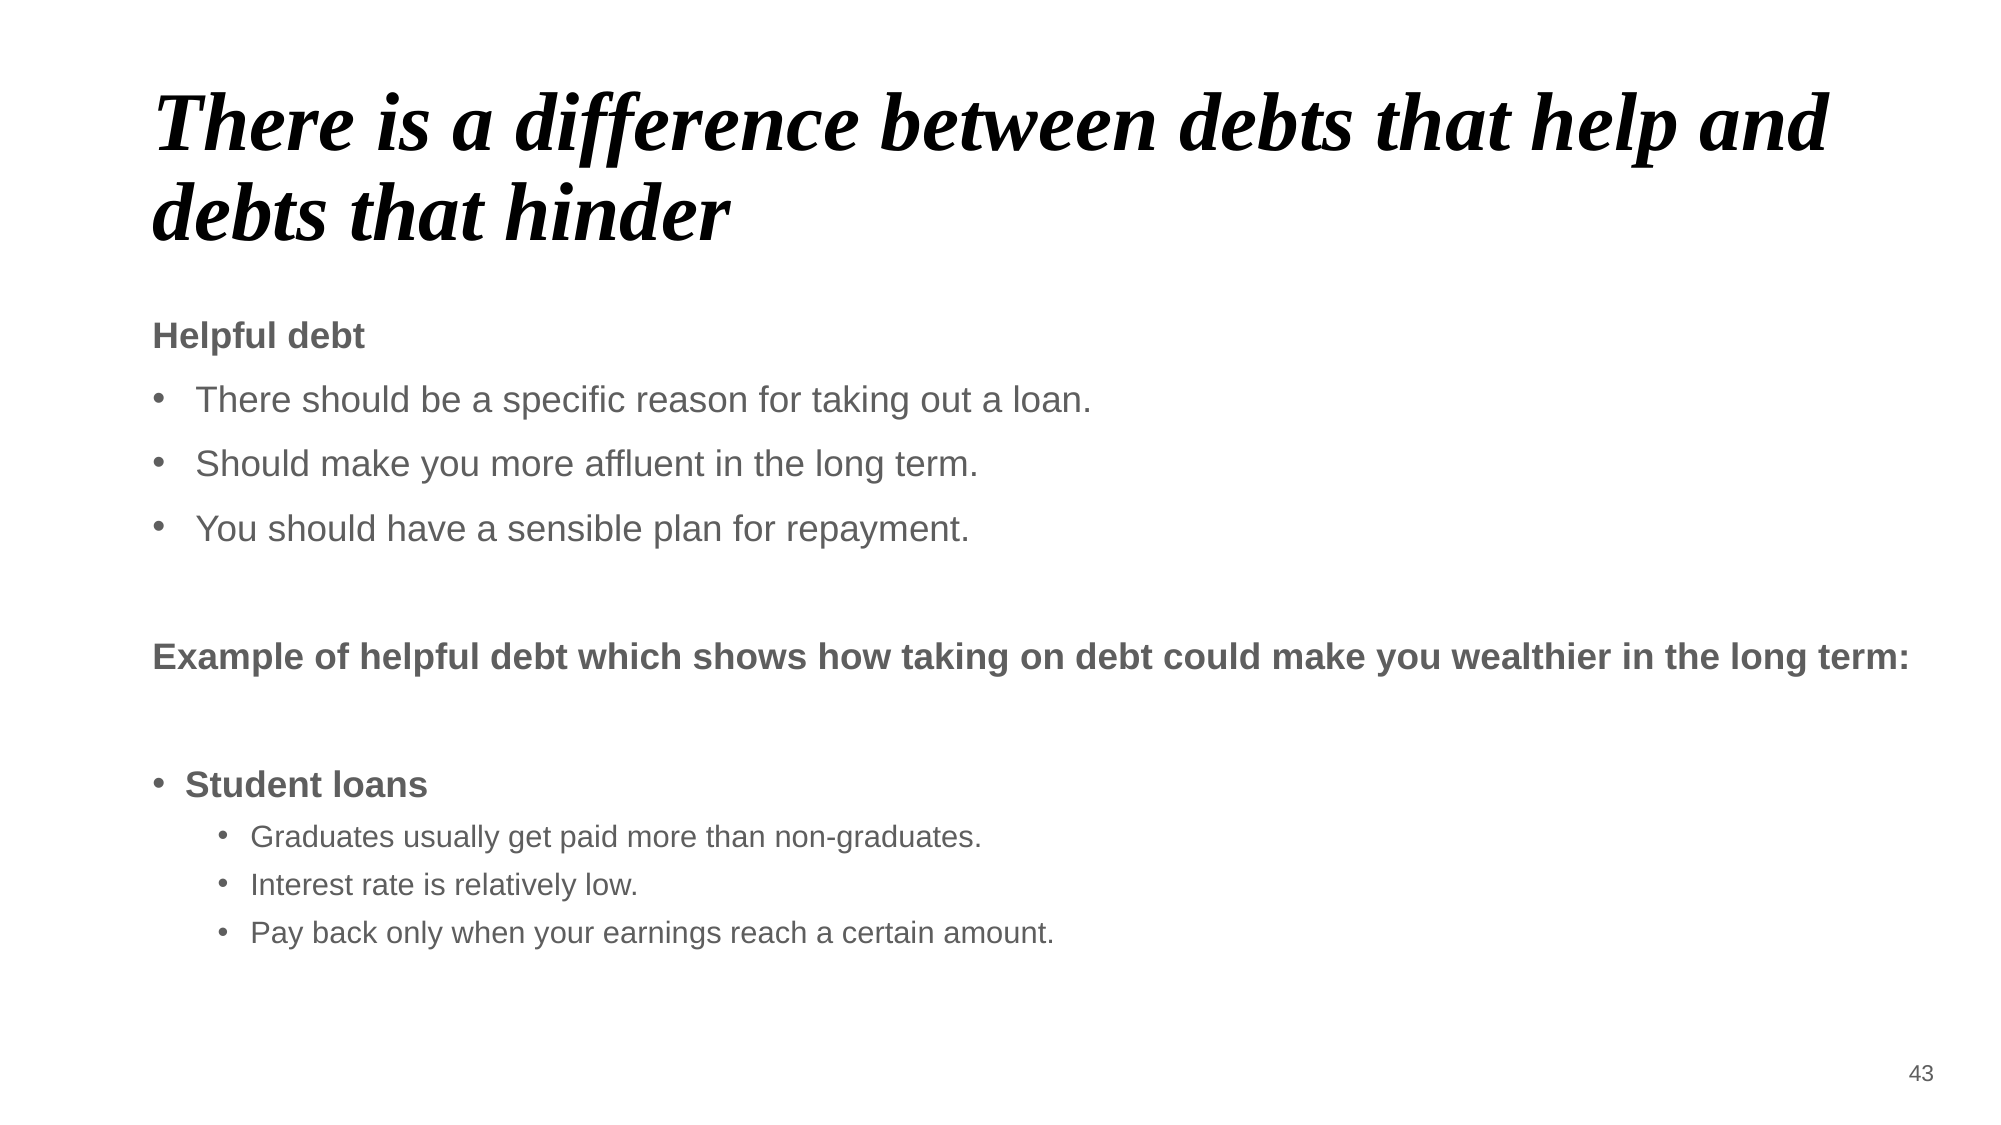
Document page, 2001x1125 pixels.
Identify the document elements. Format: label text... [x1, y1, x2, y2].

list Helpful debt There should be a specific reason for taking out a loan. Should make you more affluent in the long term. You should have a sensible plan for repayment. Example of helpful debt which shows how taking on debt could make you wealthier in the long term: Student loans Graduates usually get paid more than non-graduates. Interest rate is relatively low. Pay back only when your earnings reach a certain amount. [137, 299, 1932, 1014]
title There is a difference between debts that help and debts that hinder [137, 59, 1932, 278]
